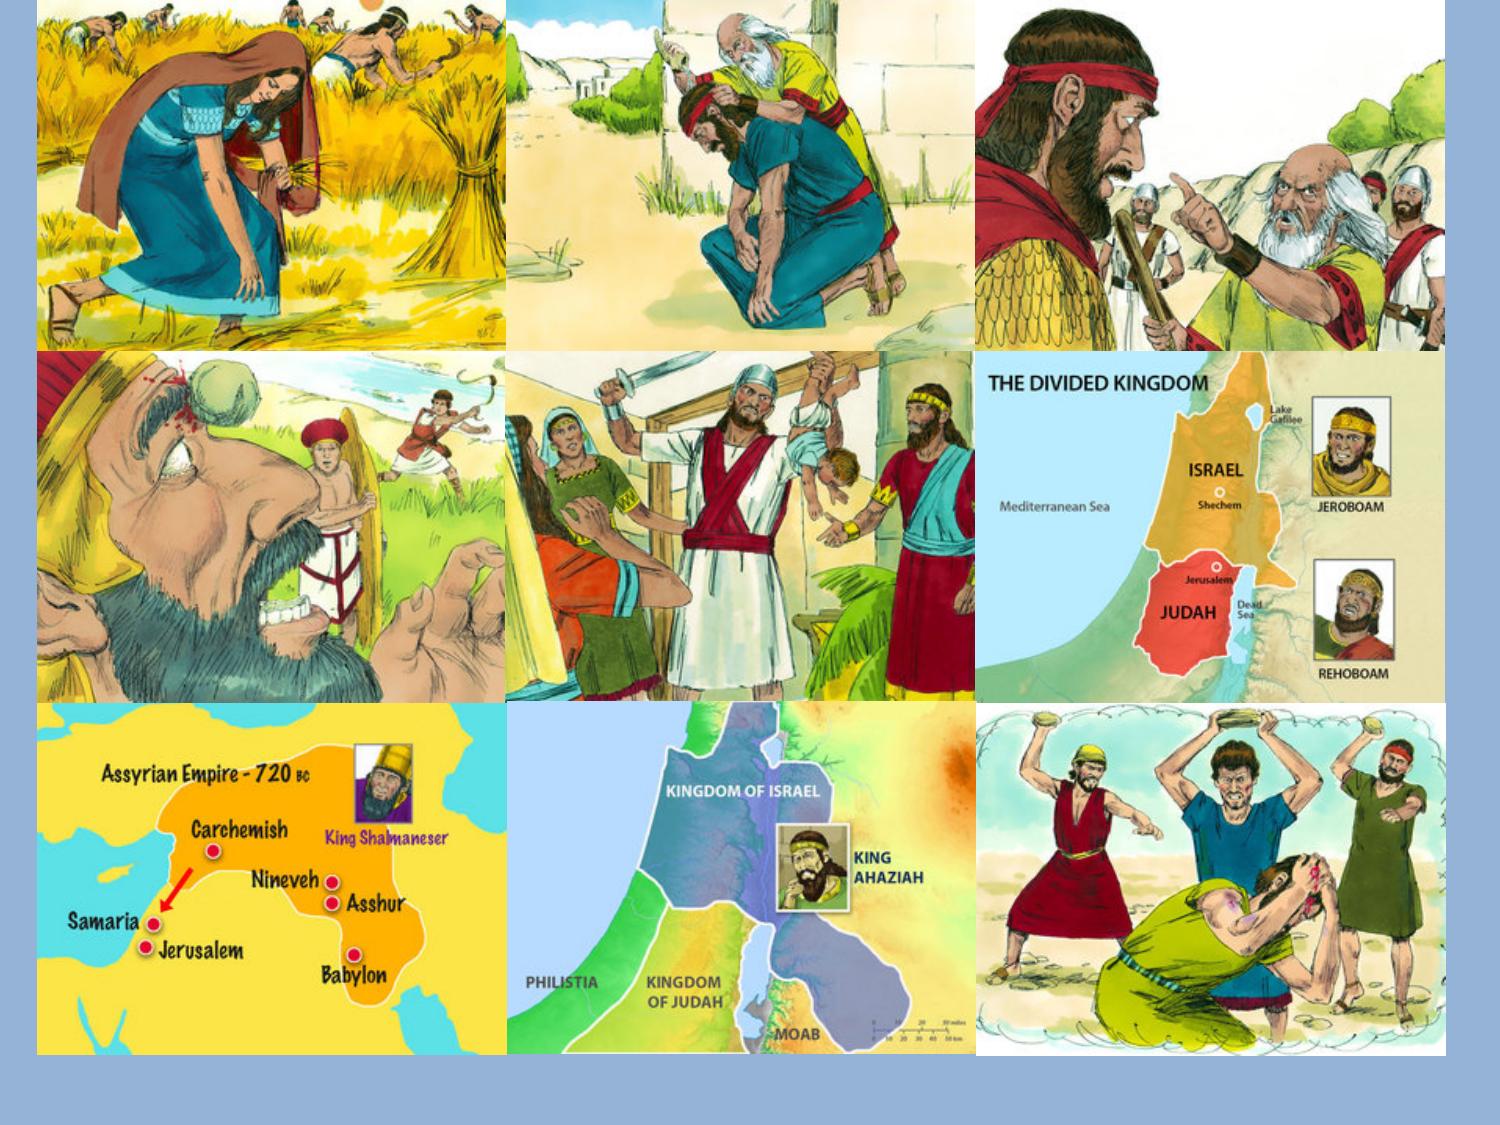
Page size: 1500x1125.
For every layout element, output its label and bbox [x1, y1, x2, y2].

picture [37, 0, 1446, 1056]
